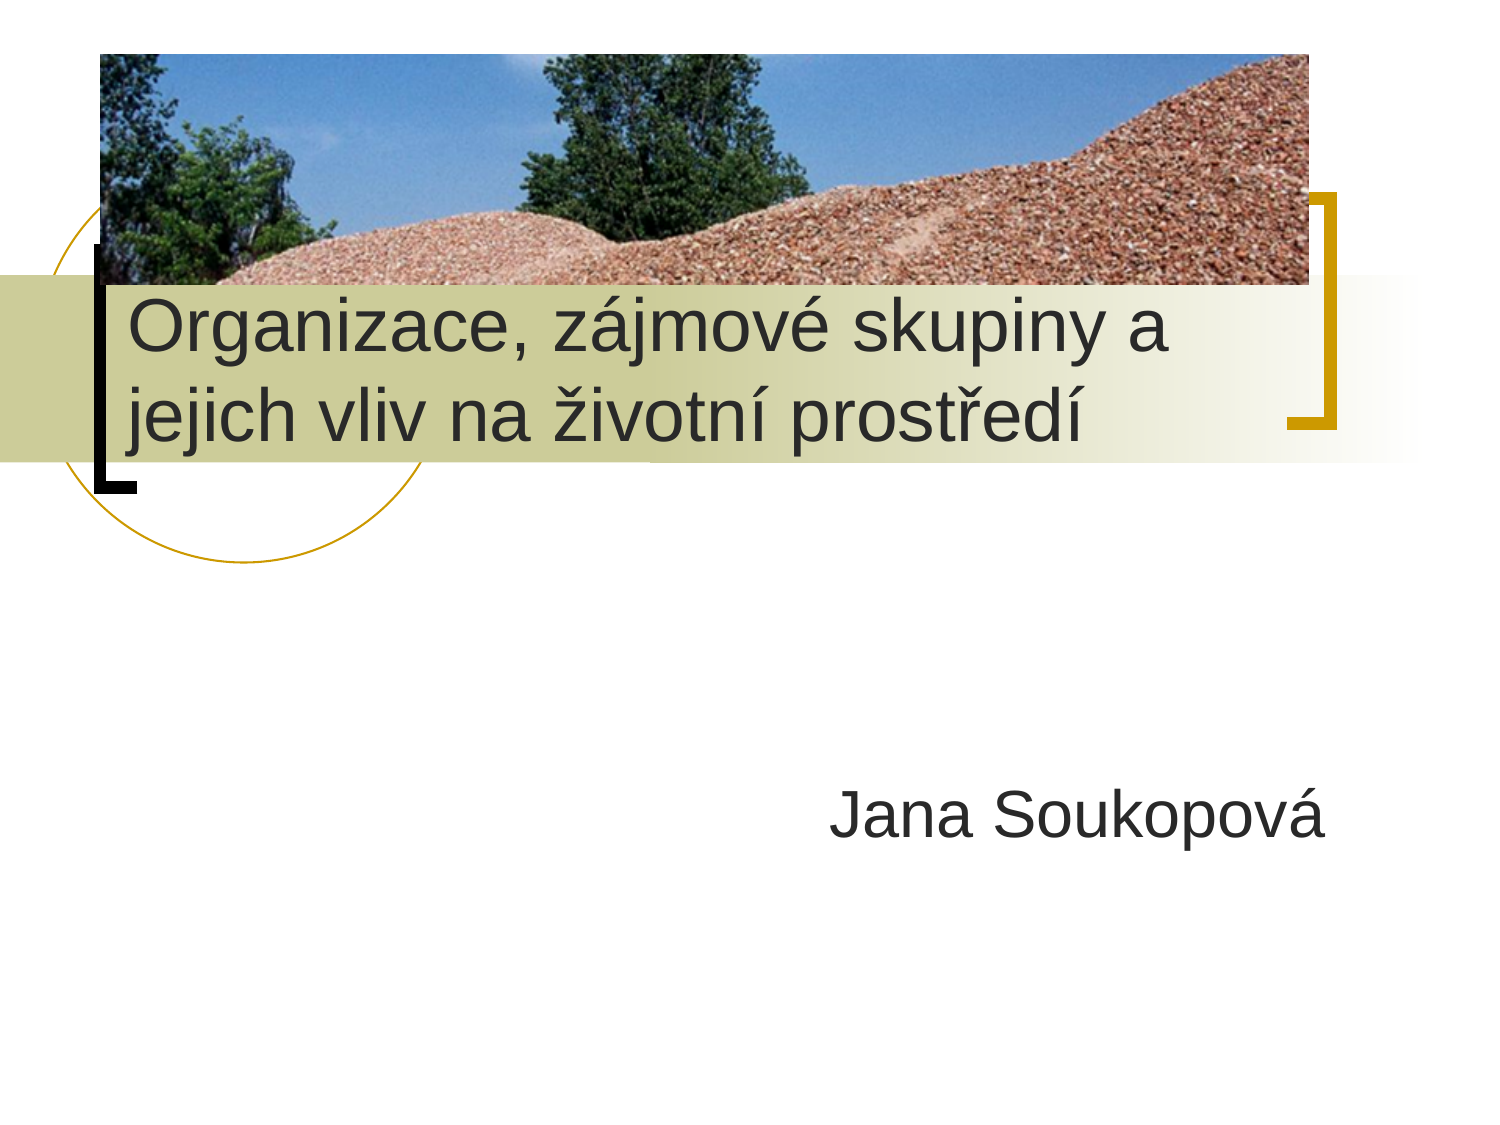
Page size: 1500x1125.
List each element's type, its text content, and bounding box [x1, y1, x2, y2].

picture [99, 54, 1309, 285]
subtitle Jana Soukopová [395, 763, 1341, 894]
title Organizace, zájmové skupiny a jejich vliv na životní prostředí [112, 293, 1294, 455]
